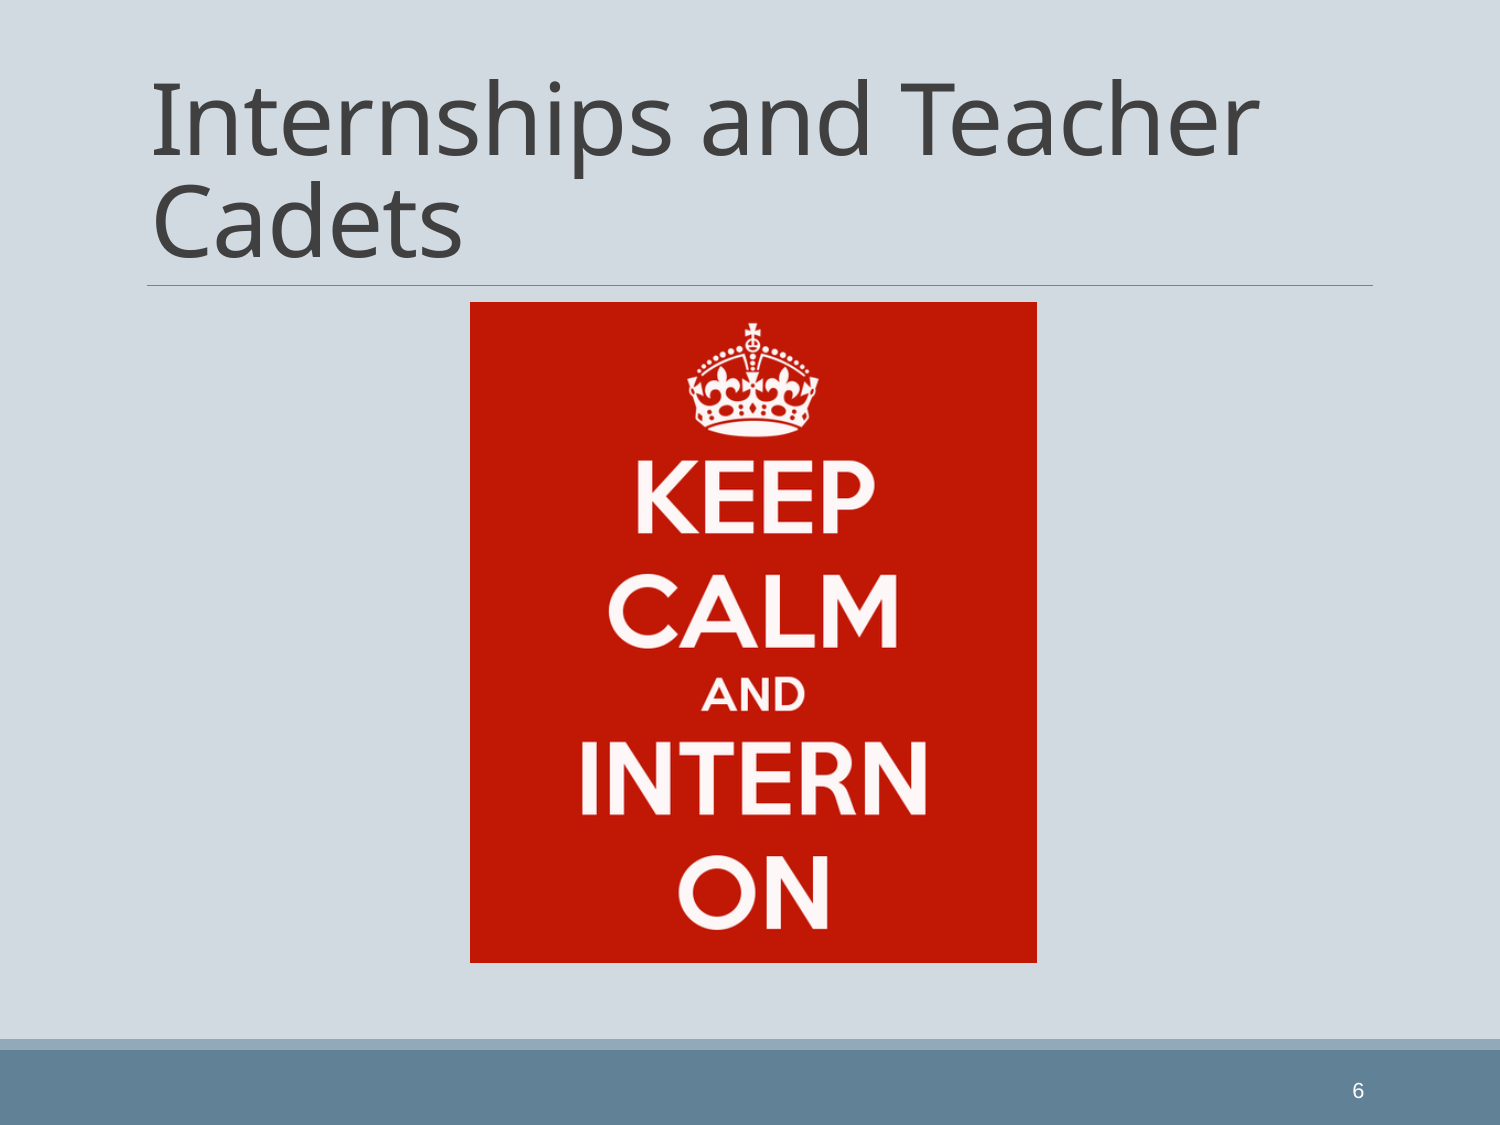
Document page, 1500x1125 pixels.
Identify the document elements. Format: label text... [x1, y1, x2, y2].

slide_number 6 [1218, 1059, 1380, 1120]
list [470, 302, 1037, 964]
title Internships and Teacher Cadets [135, 47, 1373, 285]
